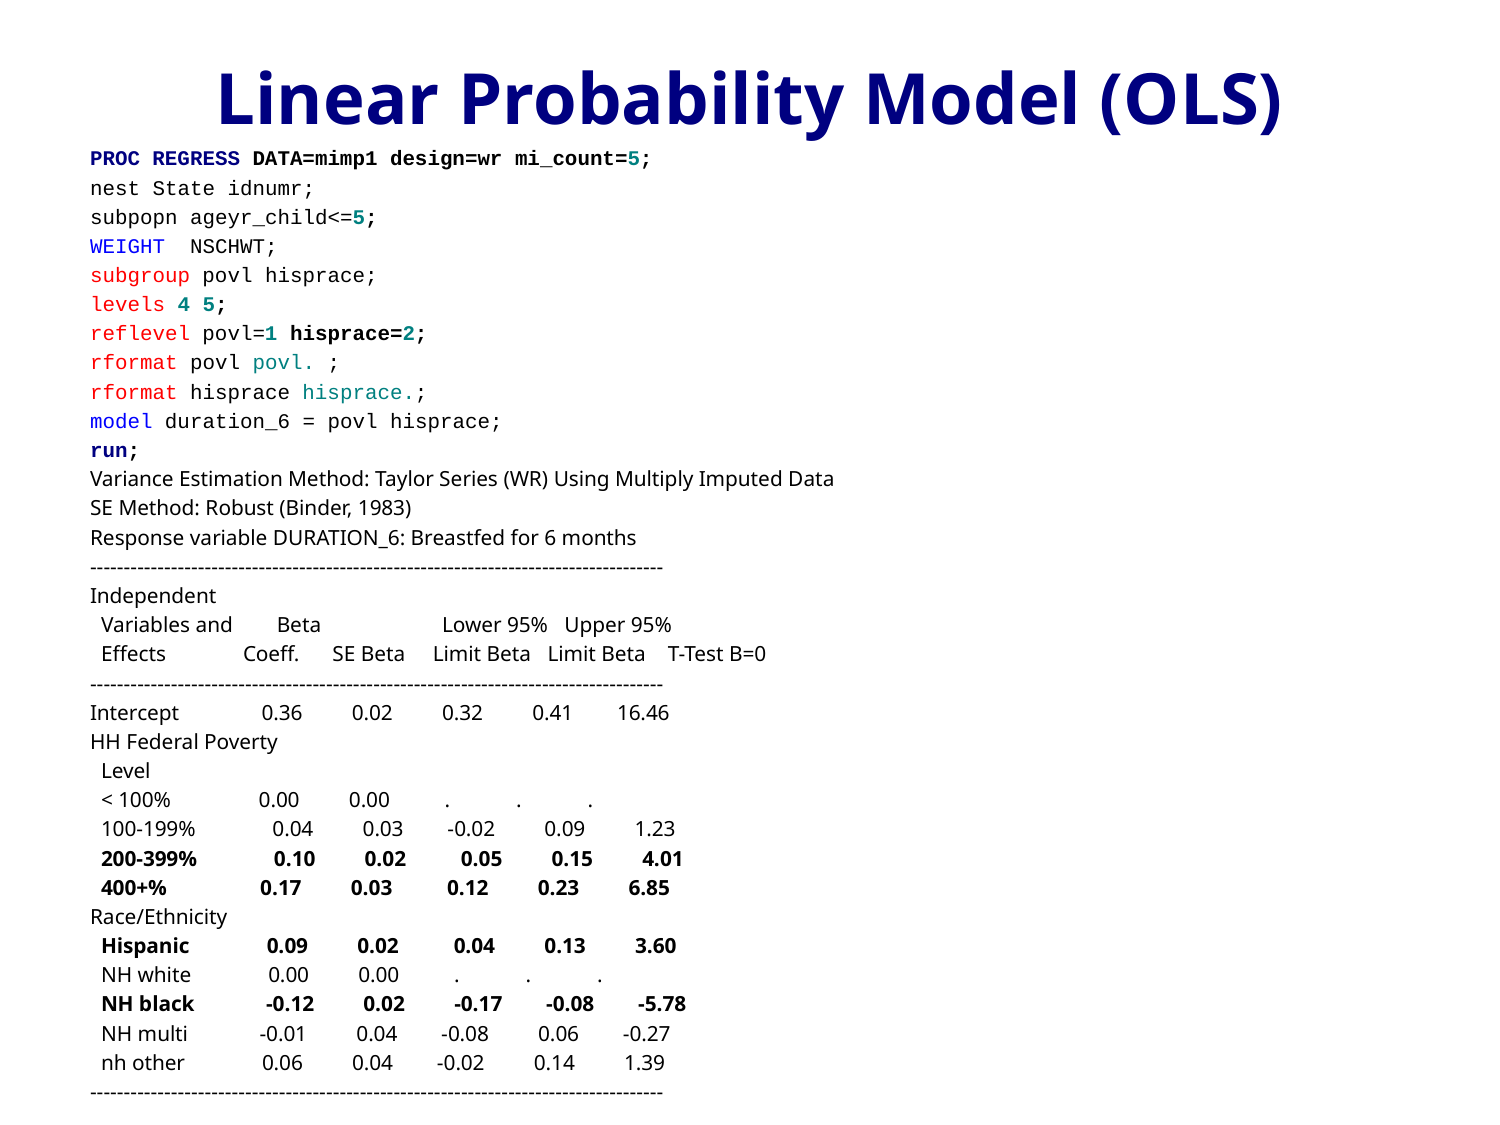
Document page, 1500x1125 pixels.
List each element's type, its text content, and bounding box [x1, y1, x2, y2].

title Linear Probability Model (OLS) [75, 45, 1425, 137]
list PROC REGRESS DATA=mimp1 design=wr mi_count=5; nest State idnumr; subpopn ageyr_child<=5; WEIGHT NSCHWT; subgroup povl hisprace; levels 4 5; reflevel povl=1 hisprace=2; rformat povl povl. ; rformat hisprace hisprace.; model duration_6 = povl hisprace; run; Variance Estimation Method: Taylor Series (WR) Using Multiply Imputed Data SE Method: Robust (Binder, 1983) Response variable DURATION_6: Breastfed for 6 months ------------------------------------------------------------------------------------- Independent Variables and Beta Lower 95% Upper 95% Effects Coeff. SE Beta Limit Beta Limit Beta T-Test B=0 ------------------------------------------------------------------------------------- Intercept 0.36 0.02 0.32 0.41 16.46 HH Federal Poverty Level < 100% 0.00 0.00 . . . 100-199% 0.04 0.03 -0.02 0.09 1.23 200-399% 0.10 0.02 0.05 0.15 4.01 400+% 0.17 0.03 0.12 0.23 6.85 Race/Ethnicity Hispanic 0.09 0.02 0.04 0.13 3.60 NH white 0.00 0.00 . . . NH black -0.12 0.02 -0.17 -0.08 -5.78 NH multi -0.01 0.04 -0.08 0.06 -0.27 nh other 0.06 0.04 -0.02 0.14 1.39 ------------------------------------------------------------------------------------- [75, 137, 1425, 1050]
